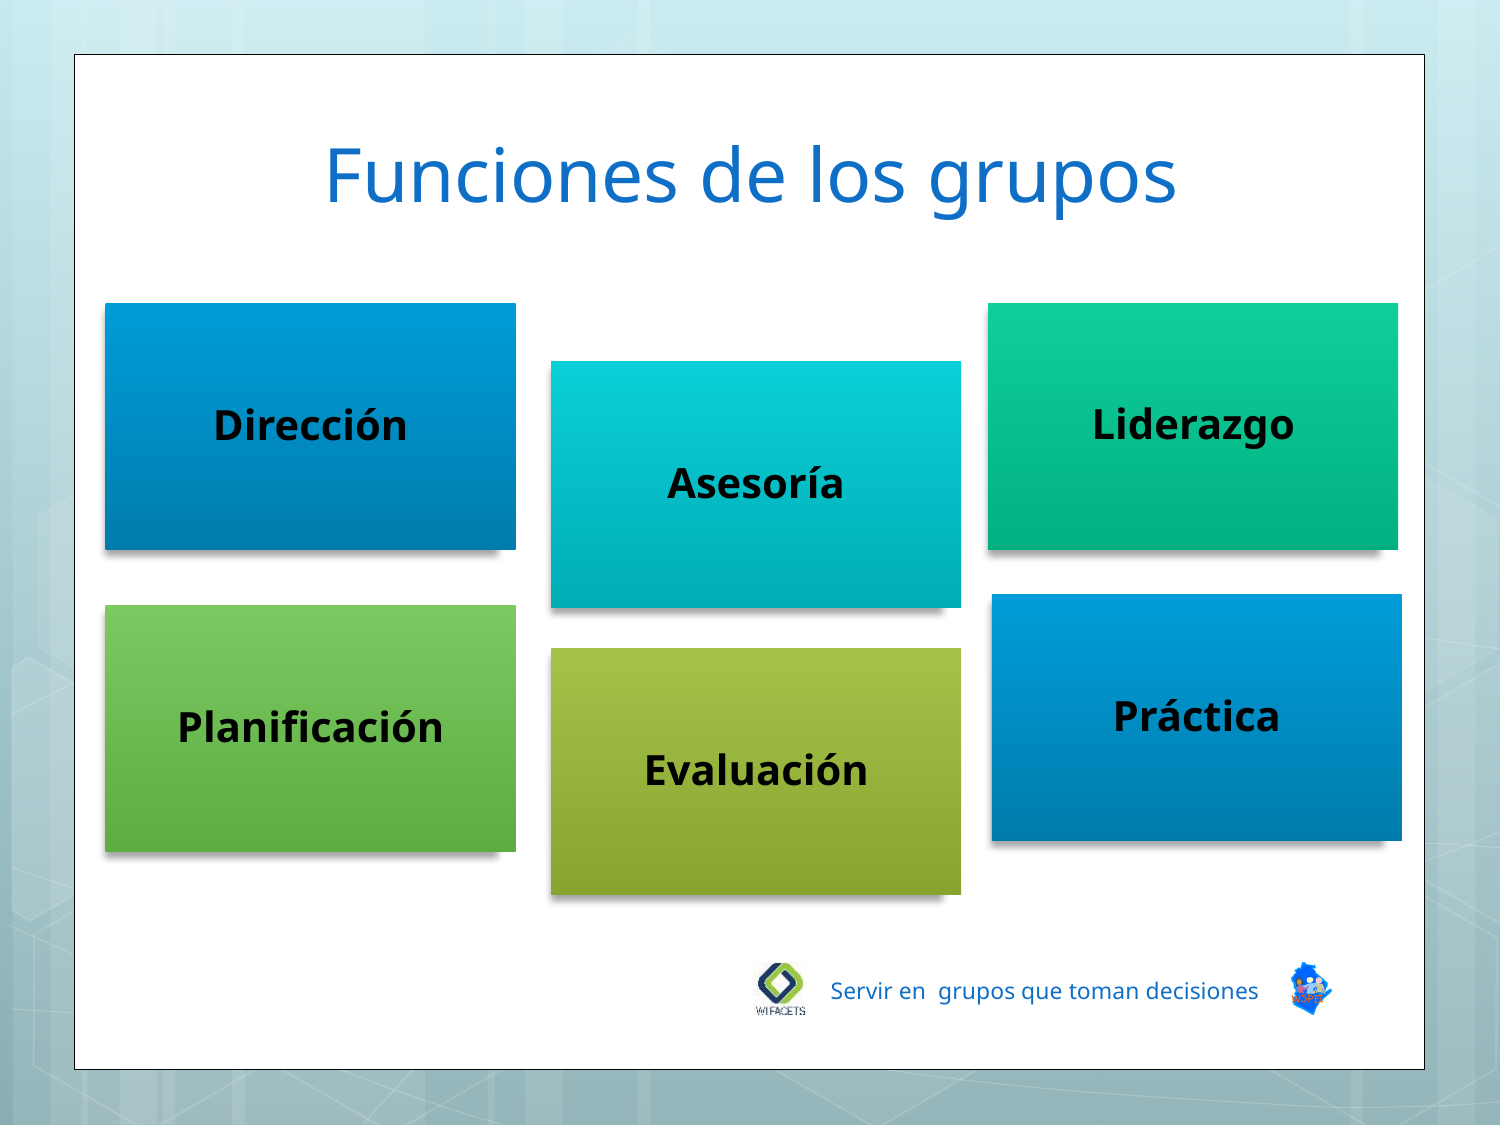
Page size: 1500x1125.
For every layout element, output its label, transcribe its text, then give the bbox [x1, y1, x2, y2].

title Funciones de los grupos [174, 87, 1328, 225]
footer Servir en grupos que toman decisiones [754, 966, 1336, 1020]
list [99, 299, 1413, 957]
